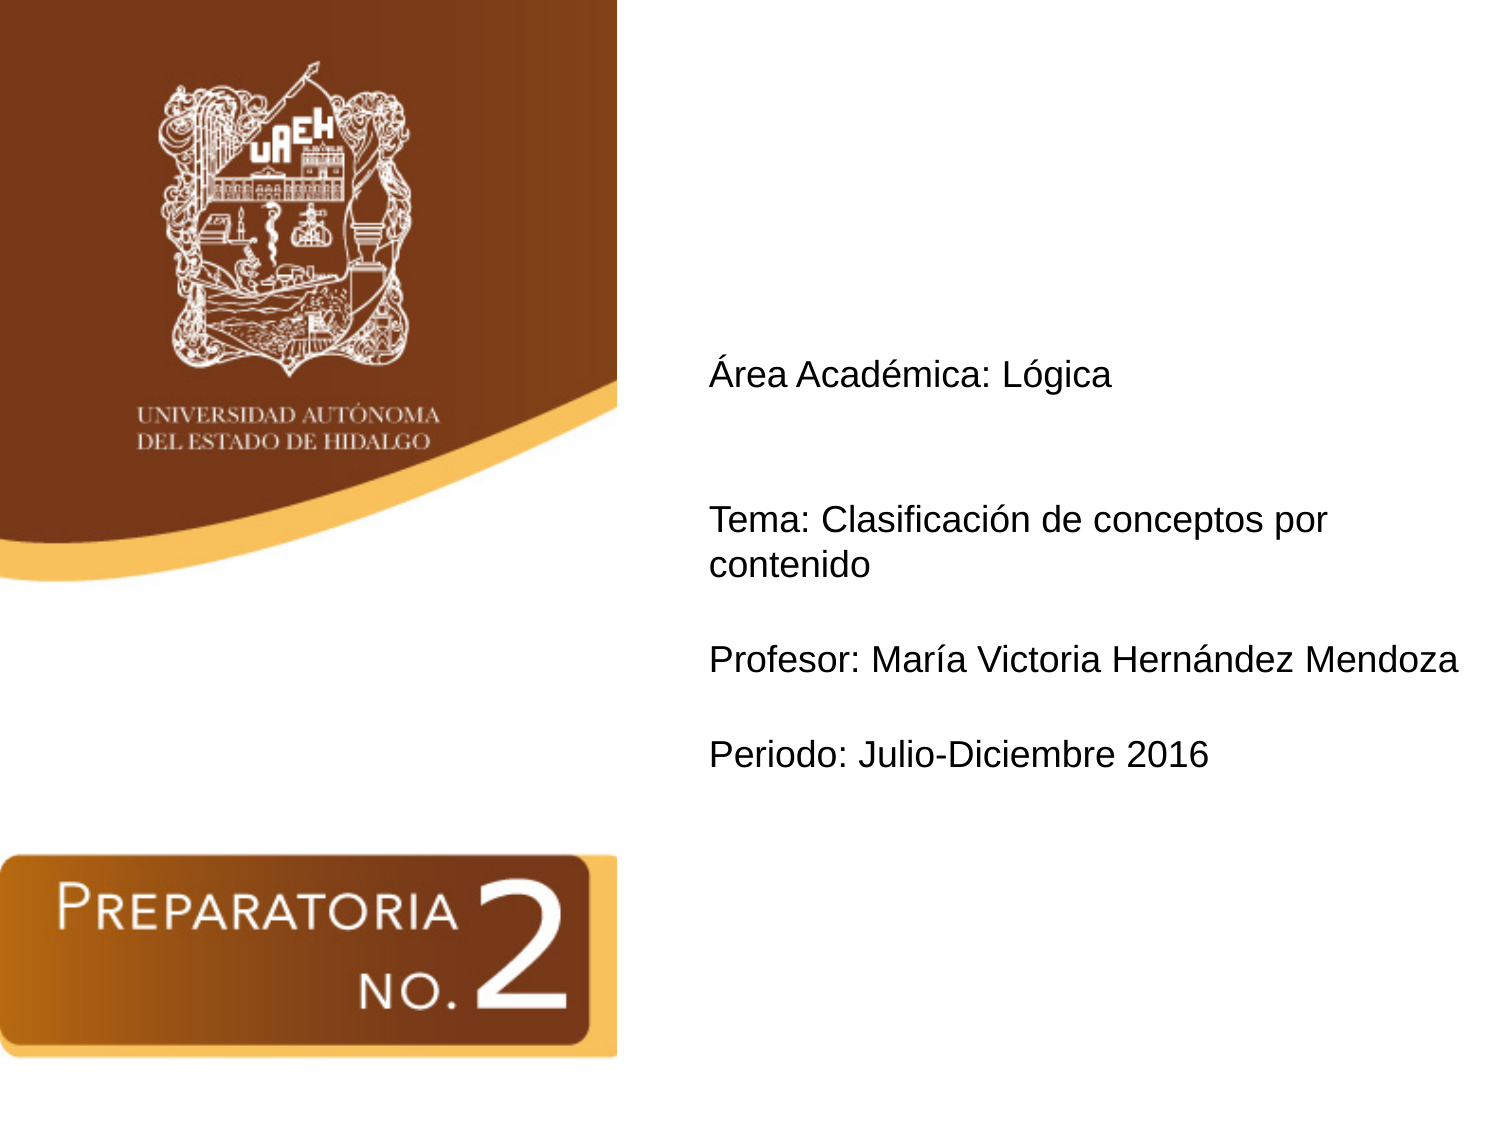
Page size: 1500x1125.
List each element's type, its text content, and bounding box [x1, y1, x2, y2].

text_box Área Académica: Lógica Tema: Clasificación de conceptos por contenido Profesor: María Victoria Hernández Mendoza Periodo: Julio-Diciembre 2016 [617, 0, 1500, 1125]
picture [0, 0, 617, 1125]
